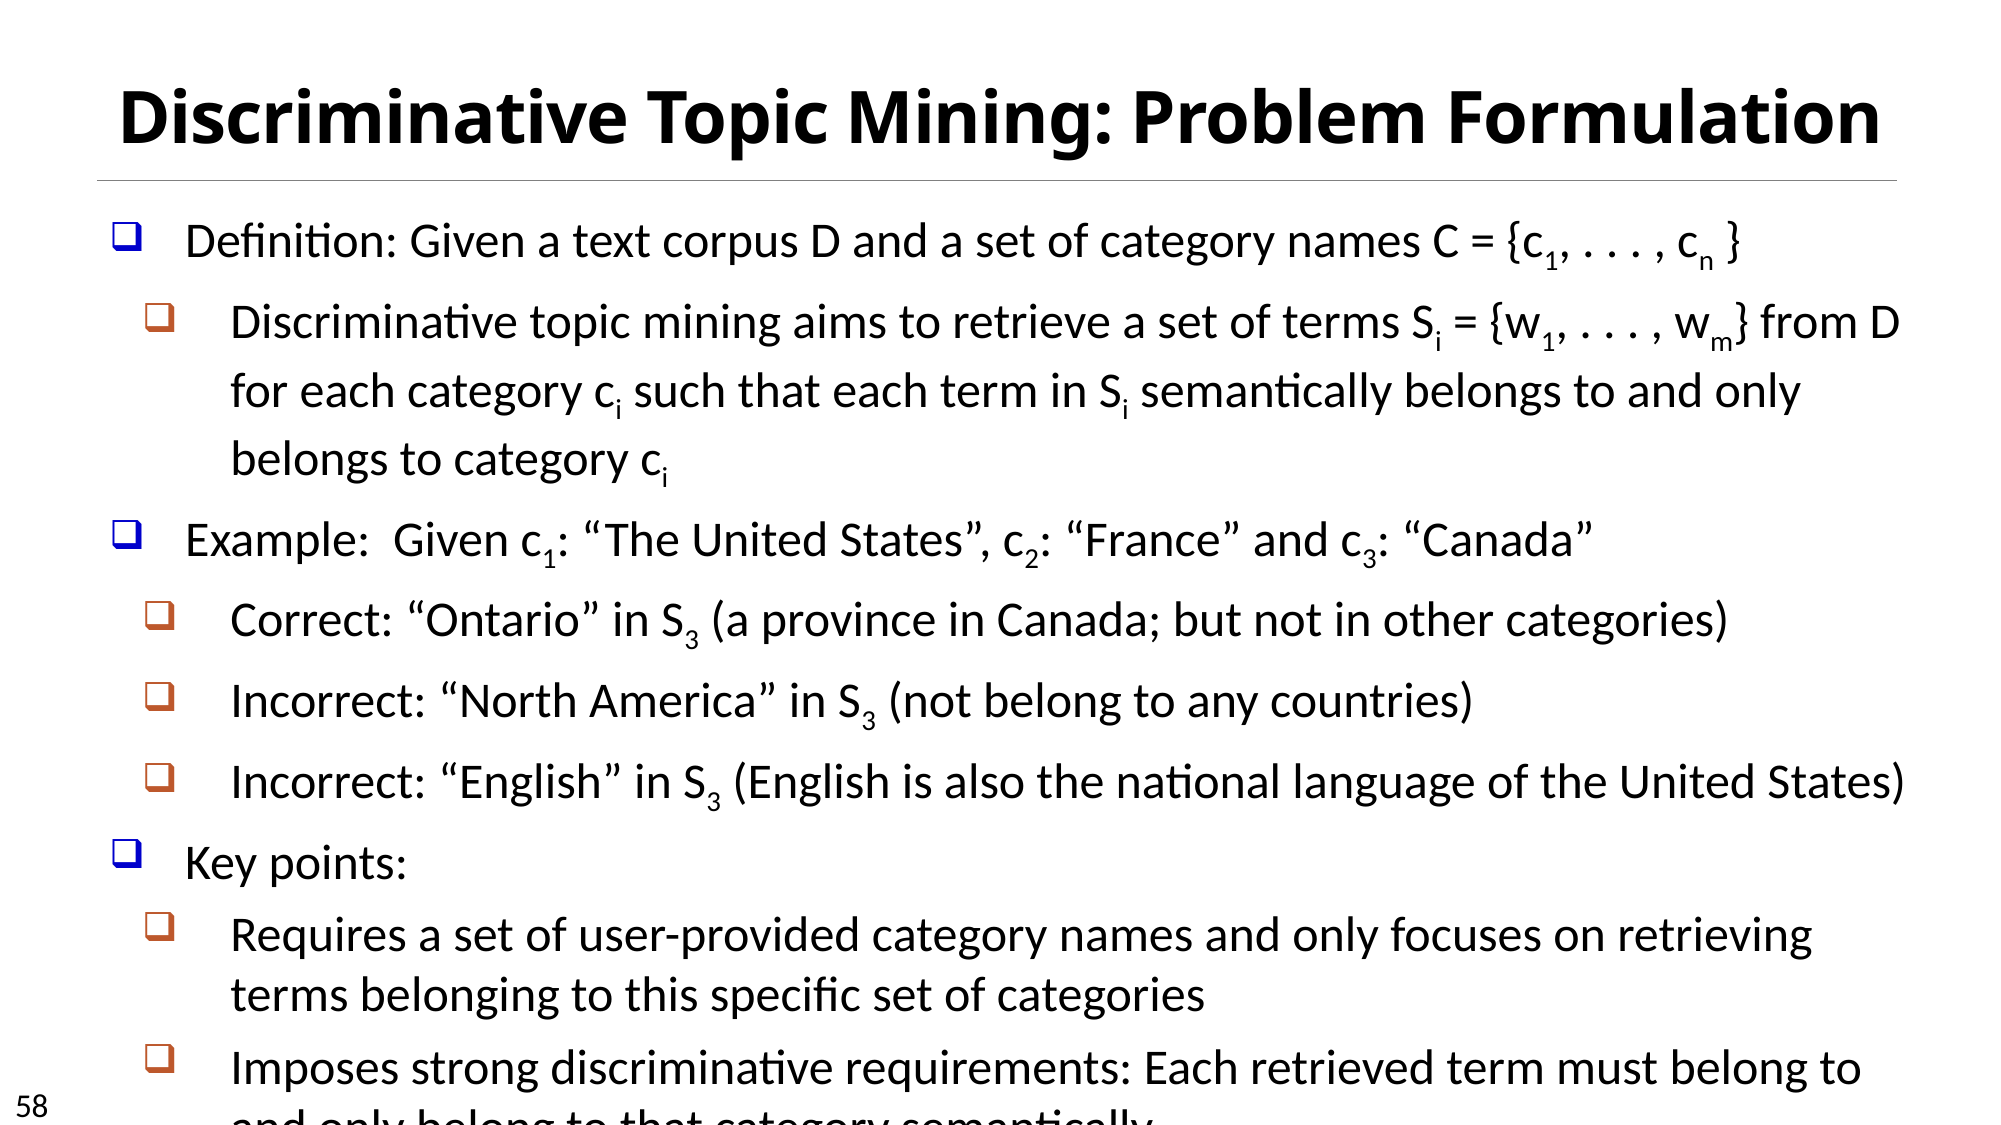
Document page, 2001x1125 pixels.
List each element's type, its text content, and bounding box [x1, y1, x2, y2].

list Definition: Given a text corpus D and a set of category names C = {c1, . . . , cn } Discriminative topic mining aims to retrieve a set of terms Si = {w1, . . . , wm} from D for each category ci such that each term in Si semantically belongs to and only belongs to category ci Example: Given c1: “The United States”, c2: “France” and c3: “Canada” Correct: “Ontario” in S3 (a province in Canada; but not in other categories) Incorrect: “North America” in S3 (not belong to any countries) Incorrect: “English” in S3 (English is also the national language of the United States) Key points: Requires a set of user-provided category names and only focuses on retrieving terms belonging to this specific set of categories Imposes strong discriminative requirements: Each retrieved term must belong to and only belong to that category semantically [94, 200, 1923, 1106]
title Discriminative Topic Mining: Problem Formulation [0, 19, 2000, 166]
